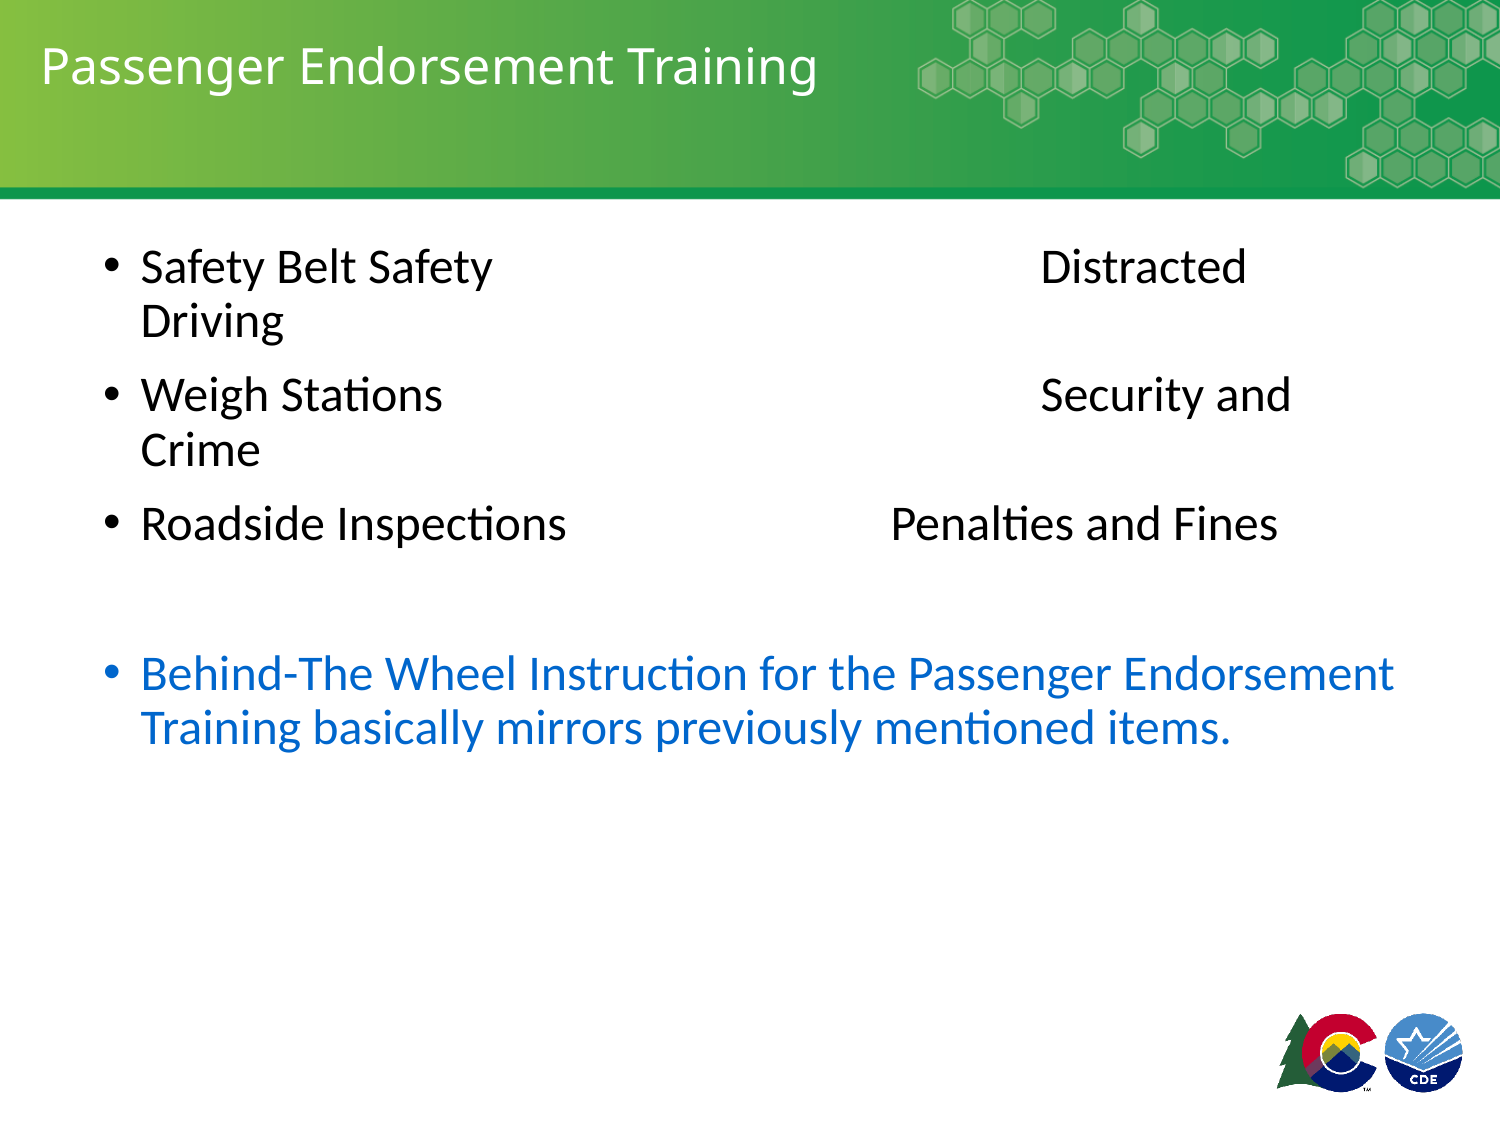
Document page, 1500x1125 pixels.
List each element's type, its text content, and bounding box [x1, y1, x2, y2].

list Safety Belt Safety Distracted Driving Weigh Stations Security and Crime Roadside Inspections Penalties and Fines Behind-The Wheel Instruction for the Passenger Endorsement Training basically mirrors previously mentioned items. [103, 239, 1397, 1002]
picture [0, 0, 1500, 200]
picture [1275, 1012, 1463, 1093]
title Passenger Endorsement Training [40, 41, 1038, 166]
